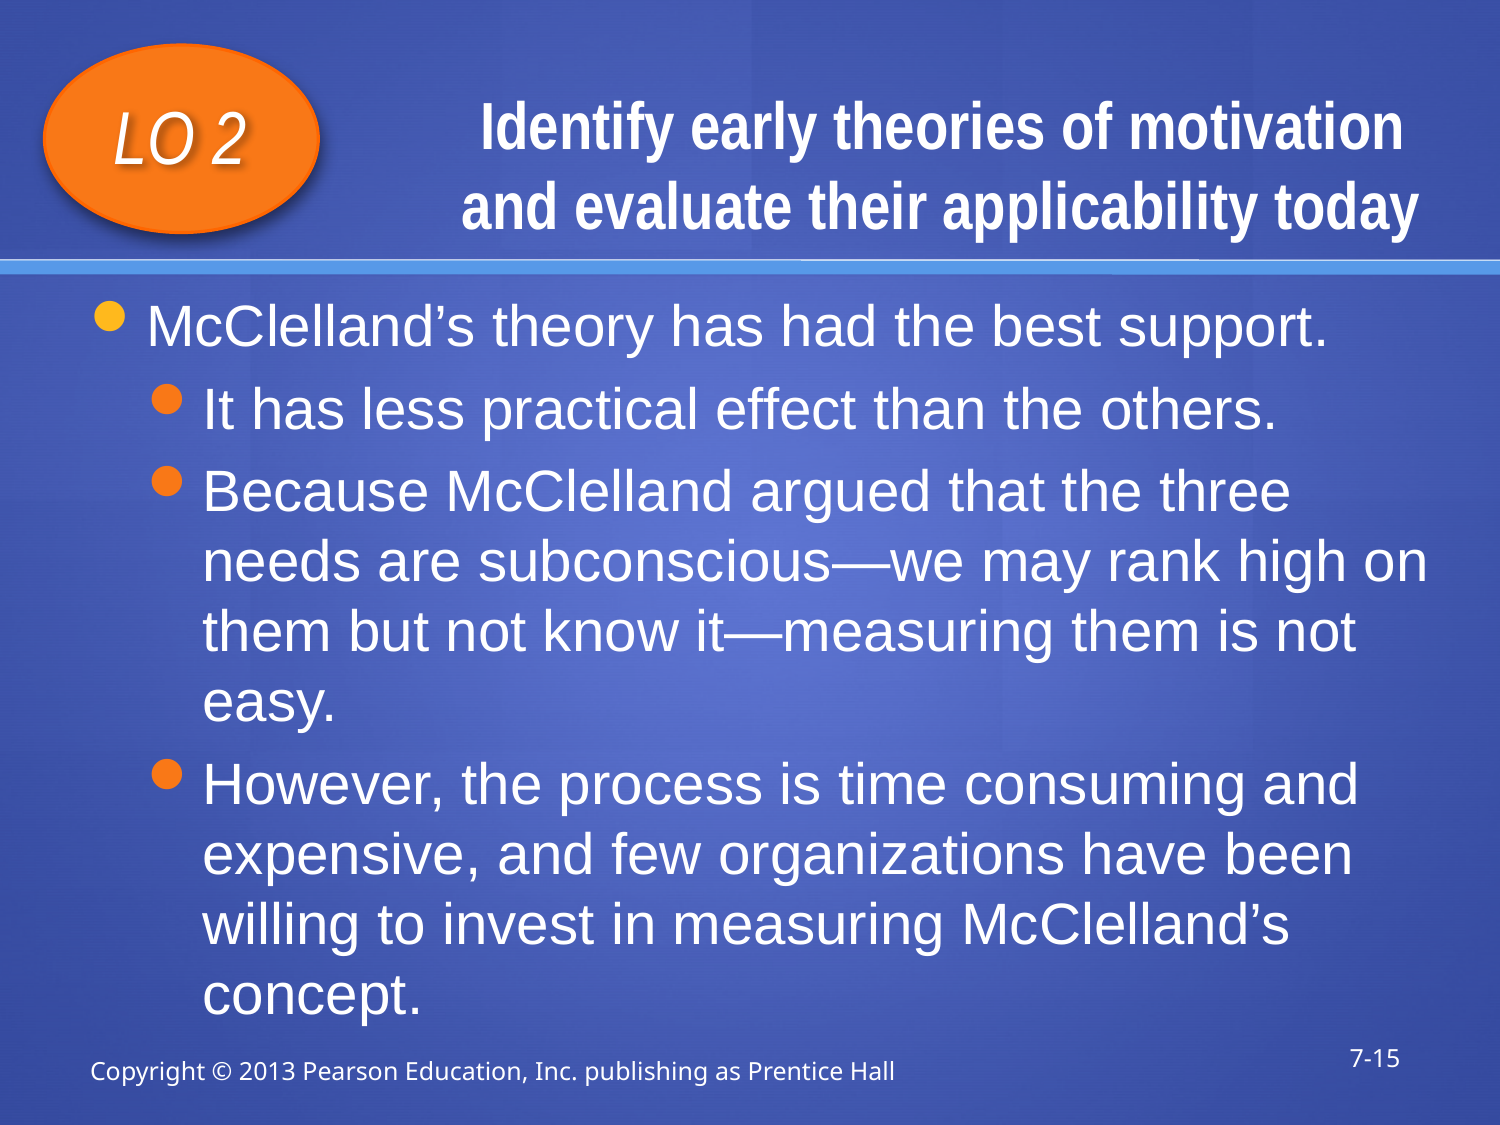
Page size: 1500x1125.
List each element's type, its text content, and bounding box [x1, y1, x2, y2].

slide_number 7-15 [1325, 1029, 1425, 1090]
title Identify early theories of motivation and evaluate their applicability today [86, 45, 1437, 280]
list McClelland’s theory has had the best support. It has less practical effect than the others. Because McClelland argued that the three needs are subconscious—we may rank high on them but not know it—measuring them is not easy. However, the process is time consuming and expensive, and few organizations have been willing to invest in measuring McClelland’s concept. [75, 280, 1482, 931]
footer Copyright © 2013 Pearson Education, Inc. publishing as Prentice Hall [75, 1042, 1012, 1103]
text_box LO 2 [86, 81, 274, 187]
text_box [42, 43, 320, 235]
